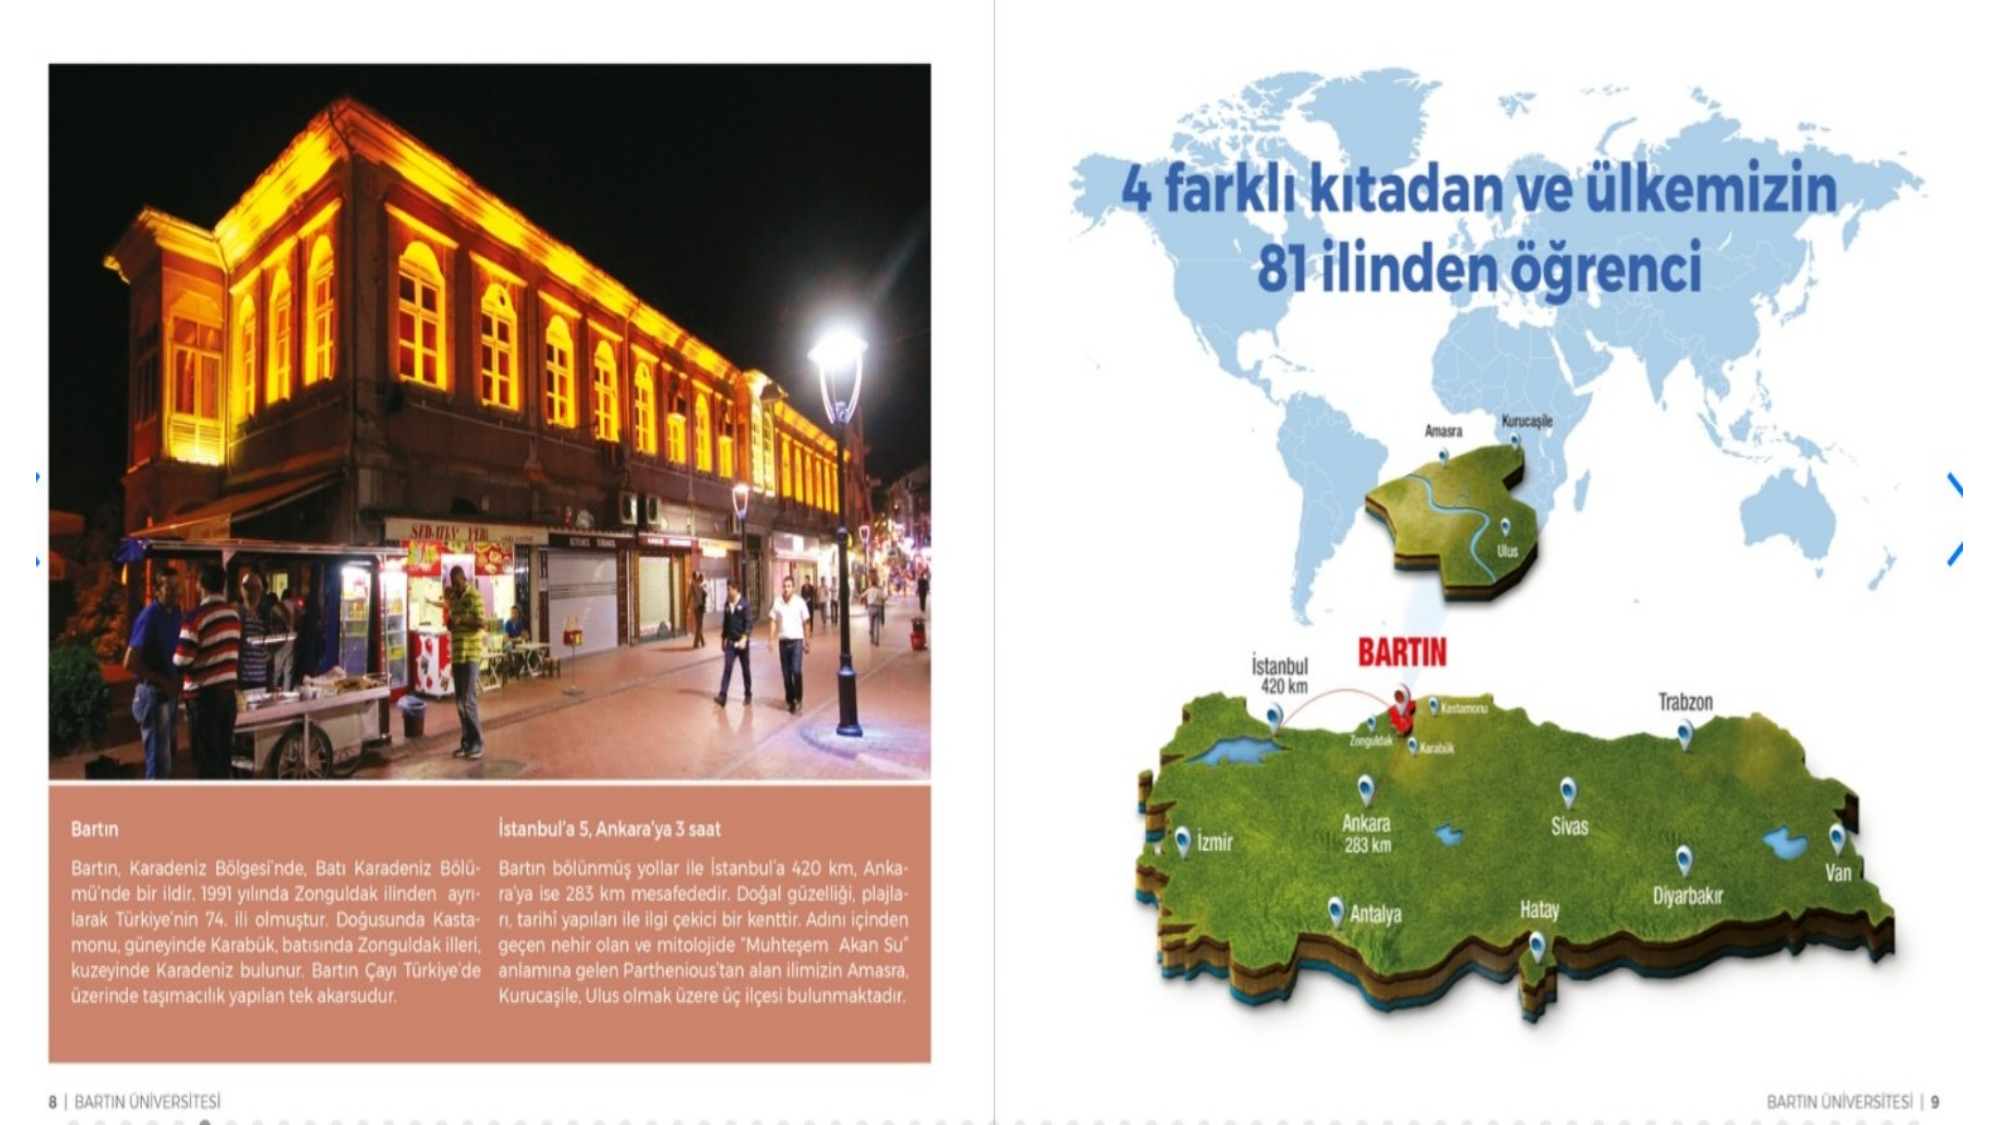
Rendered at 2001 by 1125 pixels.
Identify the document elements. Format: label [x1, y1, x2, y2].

list [36, 0, 1963, 1125]
